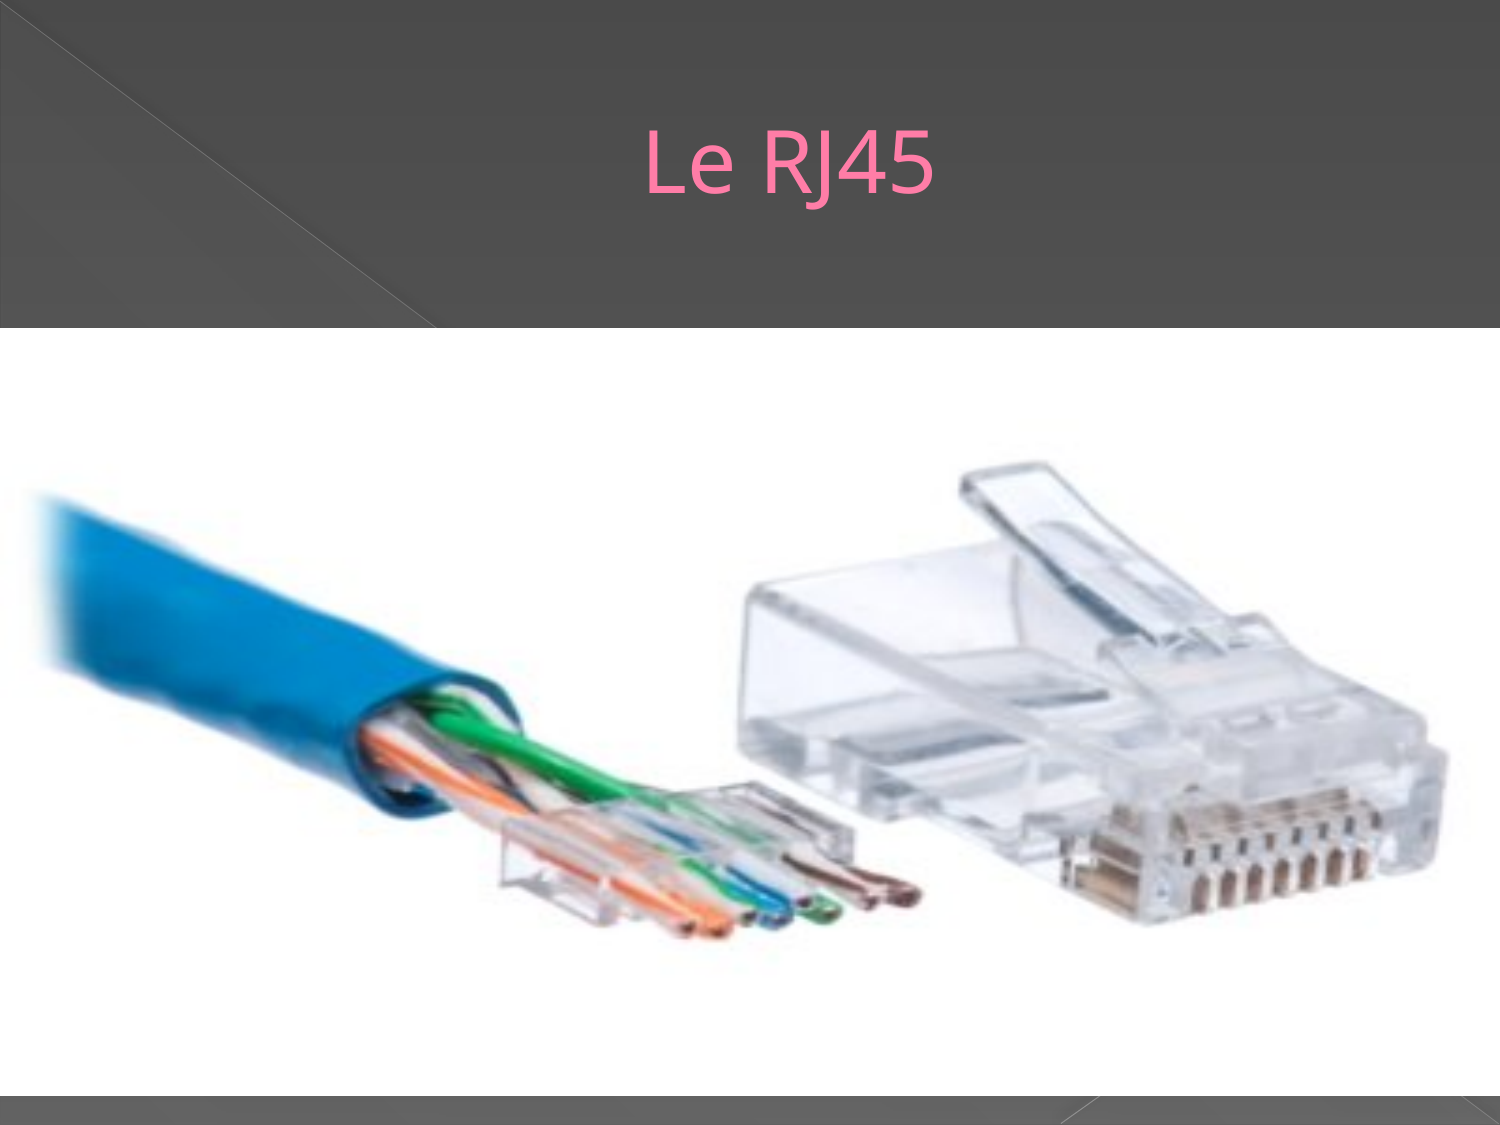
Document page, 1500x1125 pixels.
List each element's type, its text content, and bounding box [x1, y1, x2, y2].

picture [0, 327, 1500, 1096]
title Le RJ45 [75, 43, 1425, 274]
